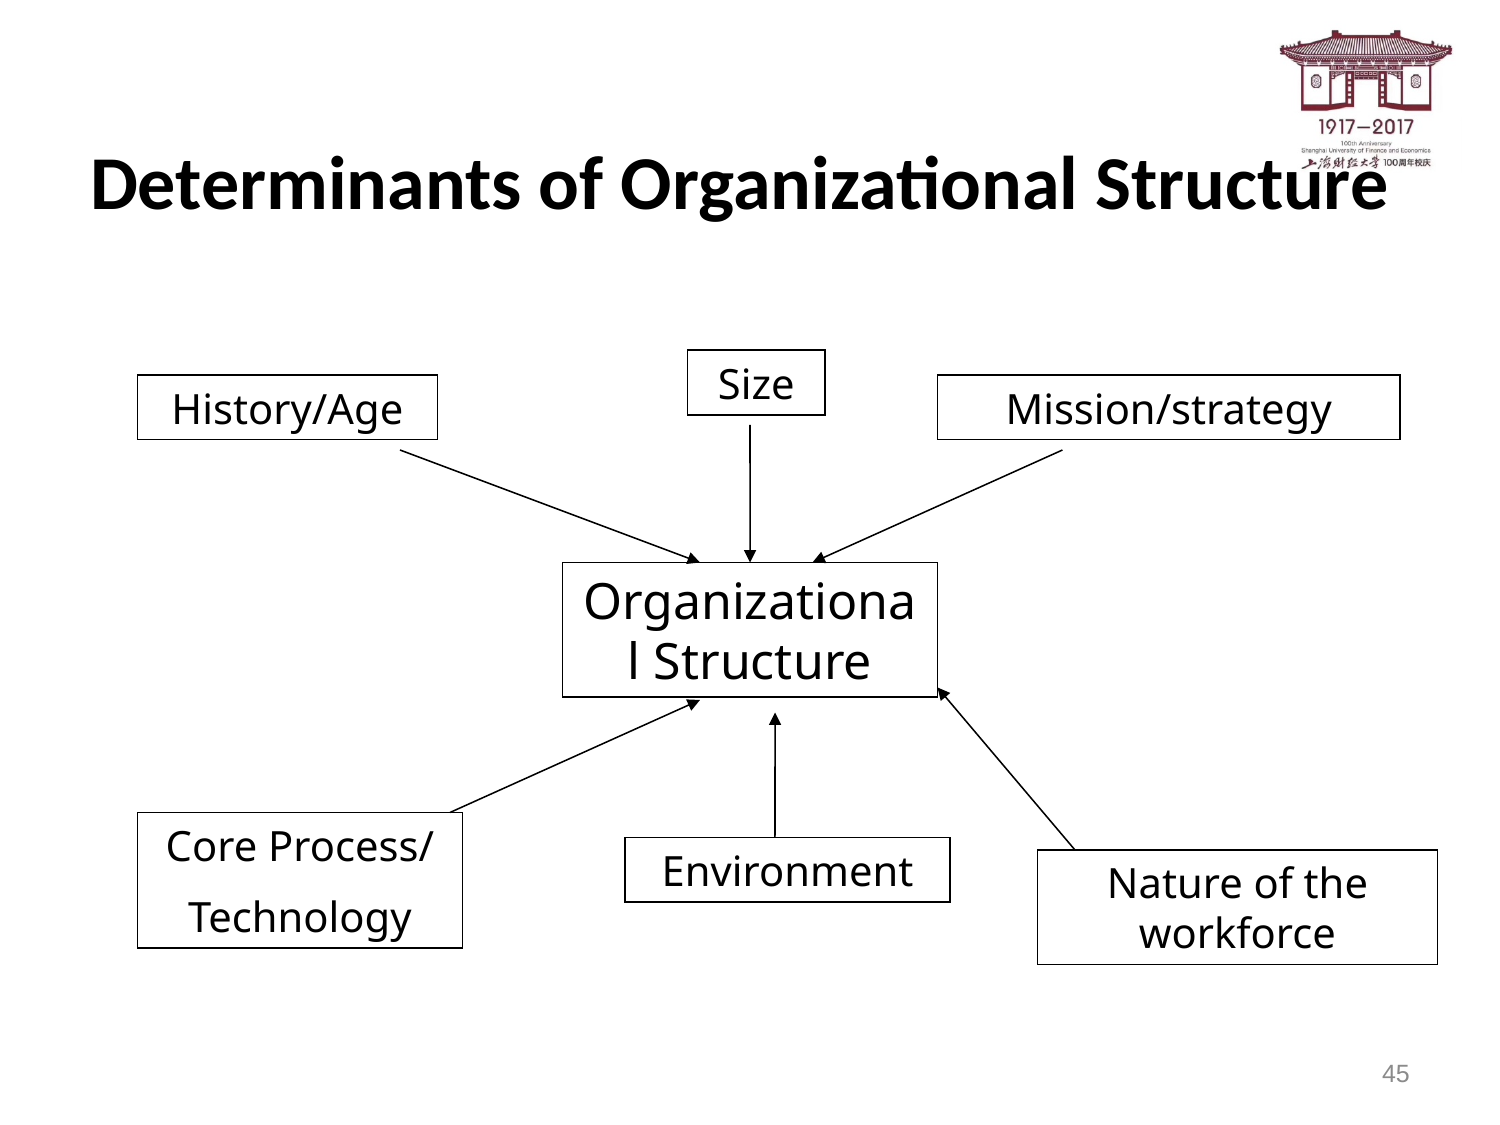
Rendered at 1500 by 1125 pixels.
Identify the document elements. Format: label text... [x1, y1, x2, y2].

text_box Core Process/ Technology [137, 812, 463, 949]
text_box Environment [624, 837, 950, 903]
text_box [399, 449, 700, 564]
text_box Size [687, 350, 825, 415]
text_box [449, 699, 700, 813]
text_box Organizational Structure [562, 562, 938, 698]
text_box [743, 424, 757, 563]
text_box [937, 687, 1075, 849]
text_box [768, 712, 782, 838]
text_box [812, 449, 1063, 564]
text_box History/Age [137, 375, 438, 440]
text_box Mission/strategy [937, 375, 1400, 440]
text_box Nature of the workforce [1037, 849, 1438, 965]
picture [1269, 0, 1462, 173]
slide_number 45 [1074, 1042, 1425, 1103]
title Determinants of Organizational Structure [75, 125, 1425, 233]
